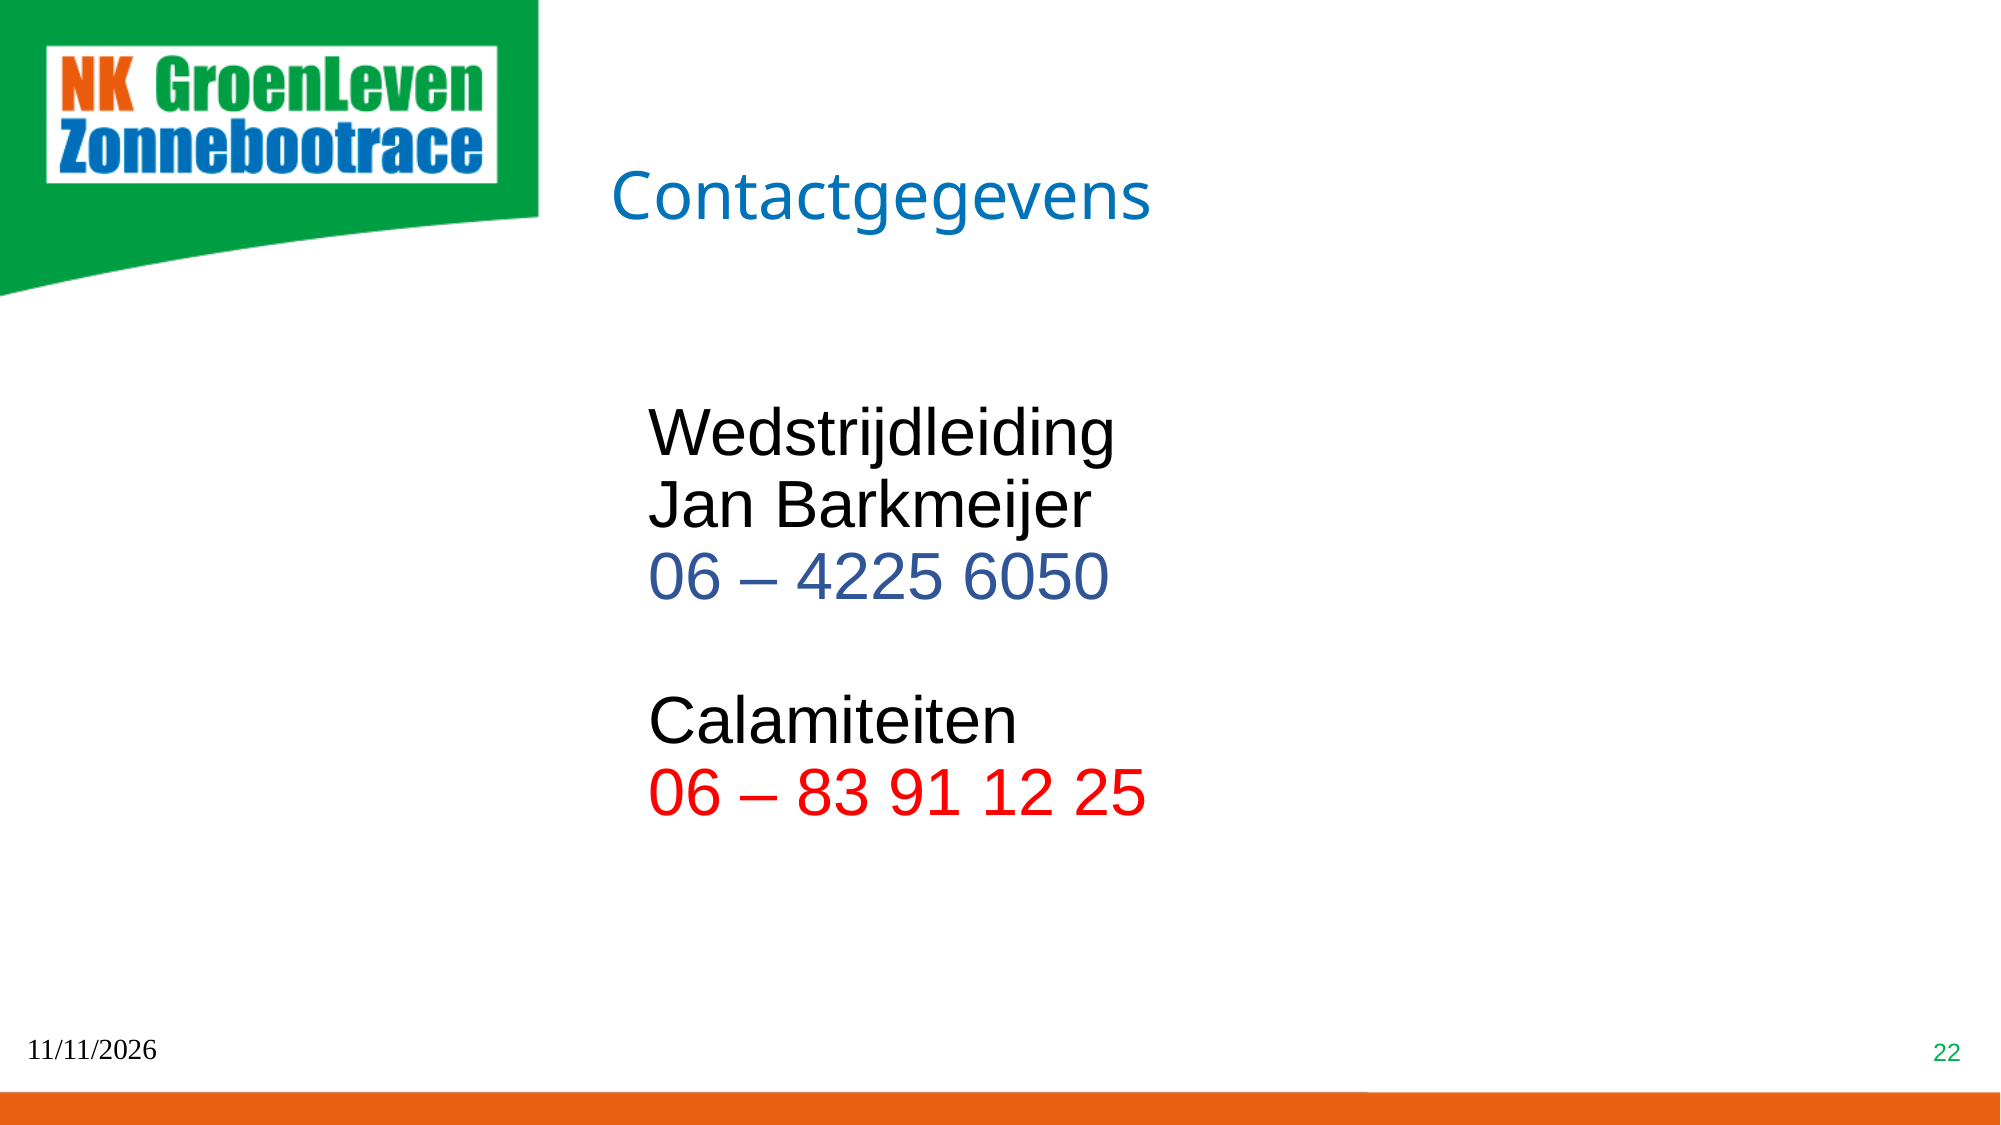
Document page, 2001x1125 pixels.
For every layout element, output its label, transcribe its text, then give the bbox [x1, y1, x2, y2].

title Contactgegevens [596, 130, 1863, 242]
slide_number 22 [1862, 1021, 1976, 1082]
picture [0, 0, 2001, 1125]
list Wedstrijdleiding Jan Barkmeijer 06 – 4225 6050 Calamiteiten 06 – 83 91 12 25 [596, 318, 1863, 962]
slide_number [12, 1018, 463, 1079]
